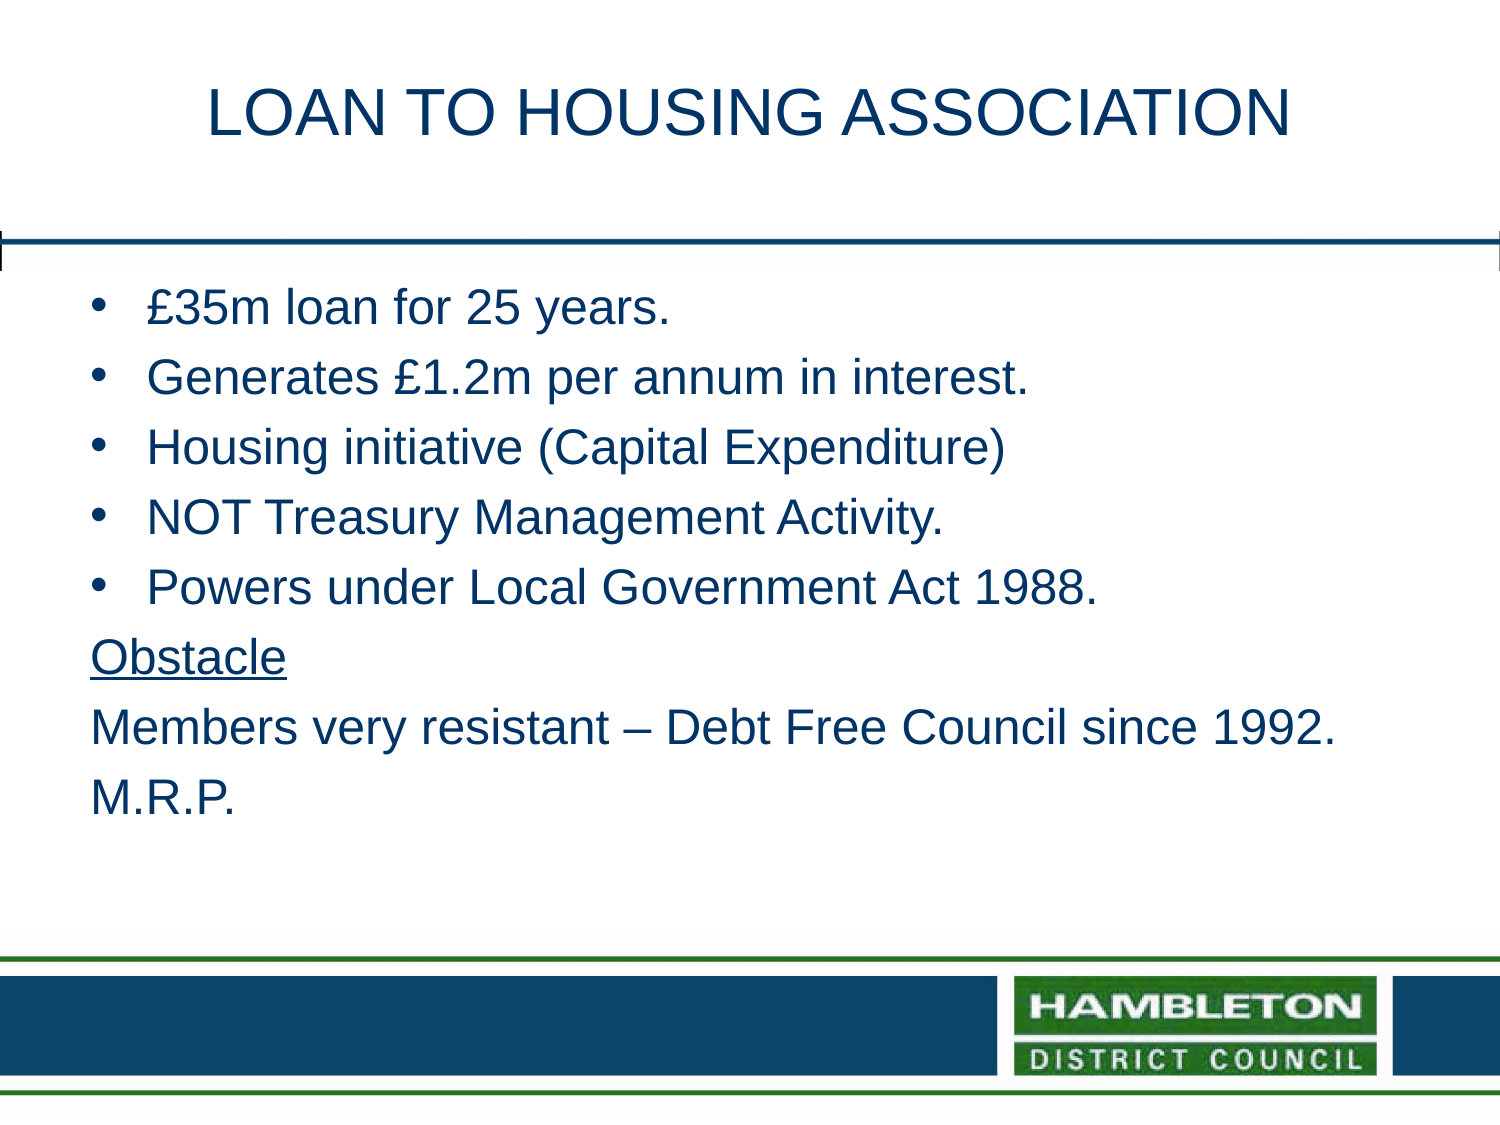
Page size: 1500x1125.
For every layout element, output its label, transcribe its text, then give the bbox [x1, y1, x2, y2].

list £35m loan for 25 years. Generates £1.2m per annum in interest. Housing initiative (Capital Expenditure) NOT Treasury Management Activity. Powers under Local Government Act 1988. Obstacle Members very resistant – Debt Free Council since 1992. M.R.P. [75, 267, 1425, 894]
title LOAN TO HOUSING ASSOCIATION [75, 45, 1425, 173]
picture [0, 935, 1500, 1118]
picture [0, 231, 1500, 271]
